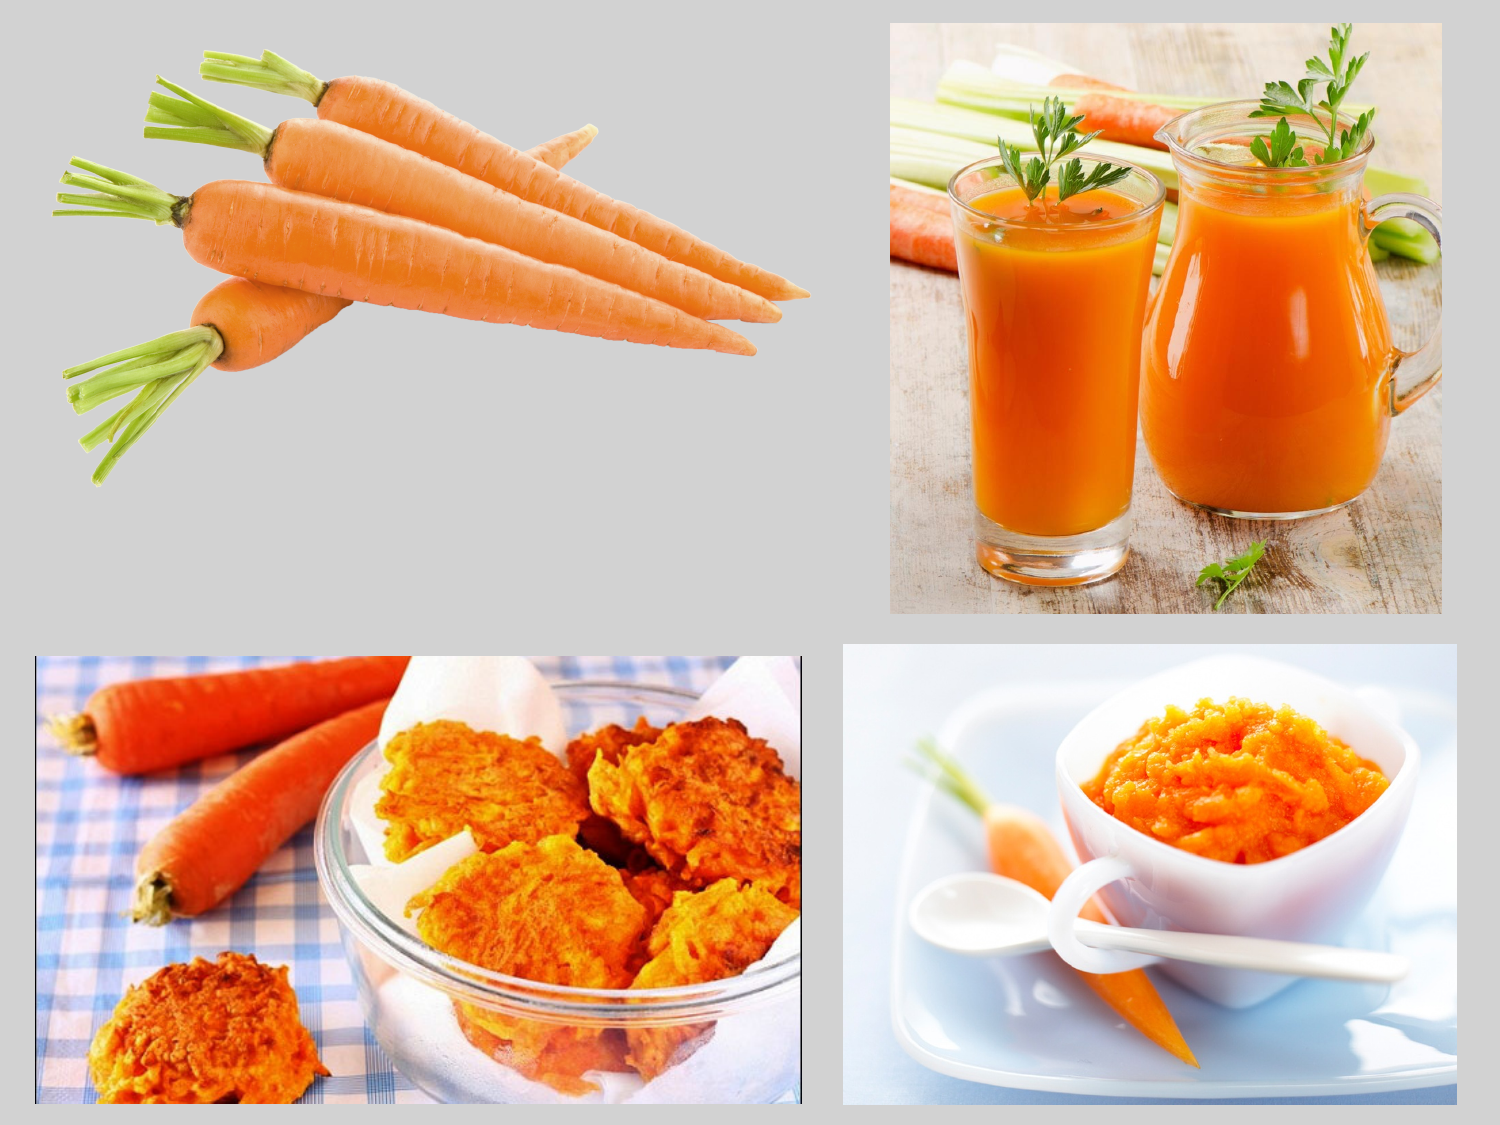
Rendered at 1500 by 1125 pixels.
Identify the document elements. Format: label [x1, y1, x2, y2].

picture [34, 655, 803, 1104]
picture [843, 644, 1457, 1105]
picture [890, 23, 1442, 614]
picture [34, 23, 822, 505]
